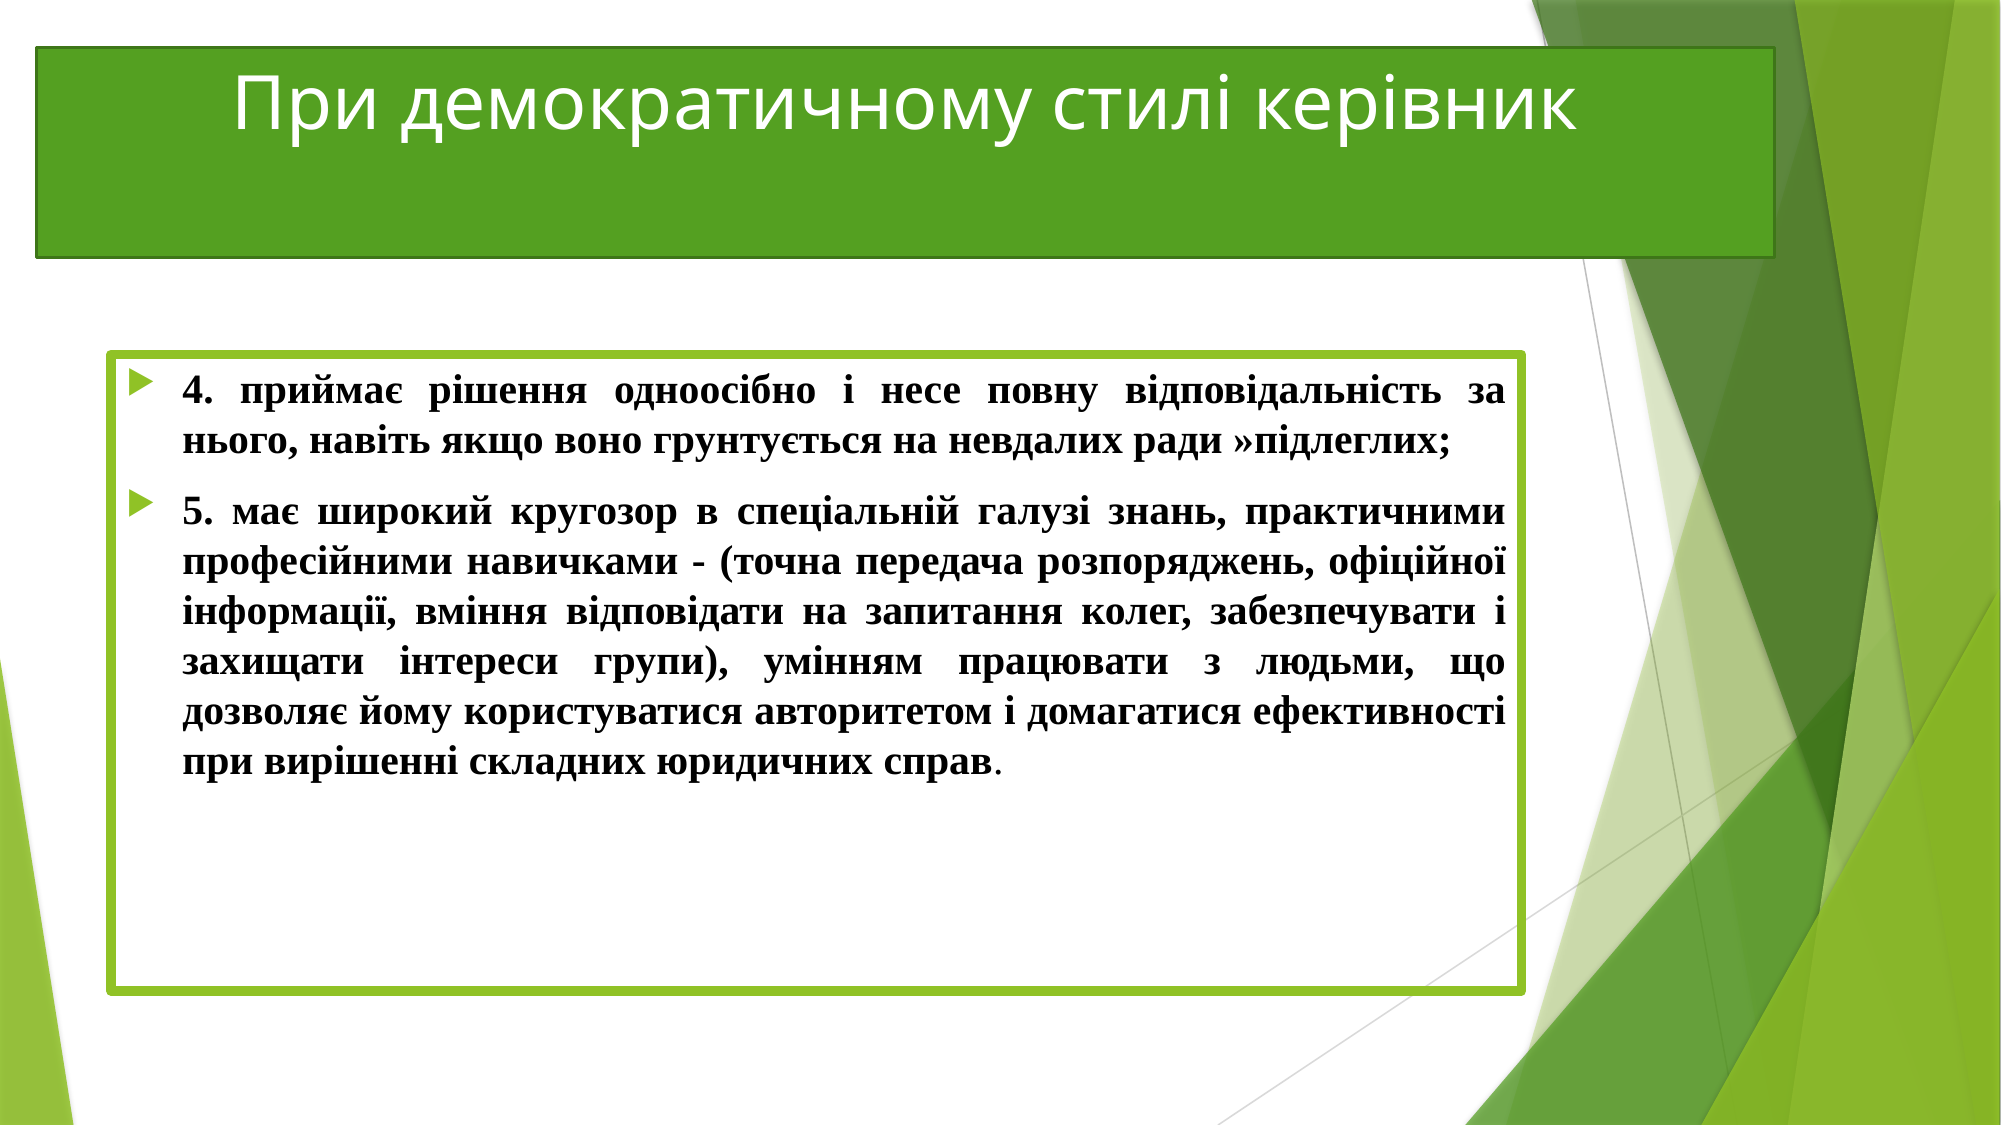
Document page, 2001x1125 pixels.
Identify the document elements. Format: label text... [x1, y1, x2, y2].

title При демократичному стилі керівник [35, 46, 1776, 259]
list 4. приймає рішення одноосібно і несе повну відповідальність за нього, навіть якщо воно грунтується на невдалих ради »підлеглих; 5. має широкий кругозор в спеціальній галузі знань, практичними професійними навичками - (точна передача розпоряджень, офіційної інформації, вміння відповідати на запитання колег, забезпечувати і захищати інтереси групи), умінням працювати з людьми, що дозволяє йому користуватися авторитетом і домагатися ефективності при вирішенні складних юридичних справ. [111, 354, 1522, 992]
